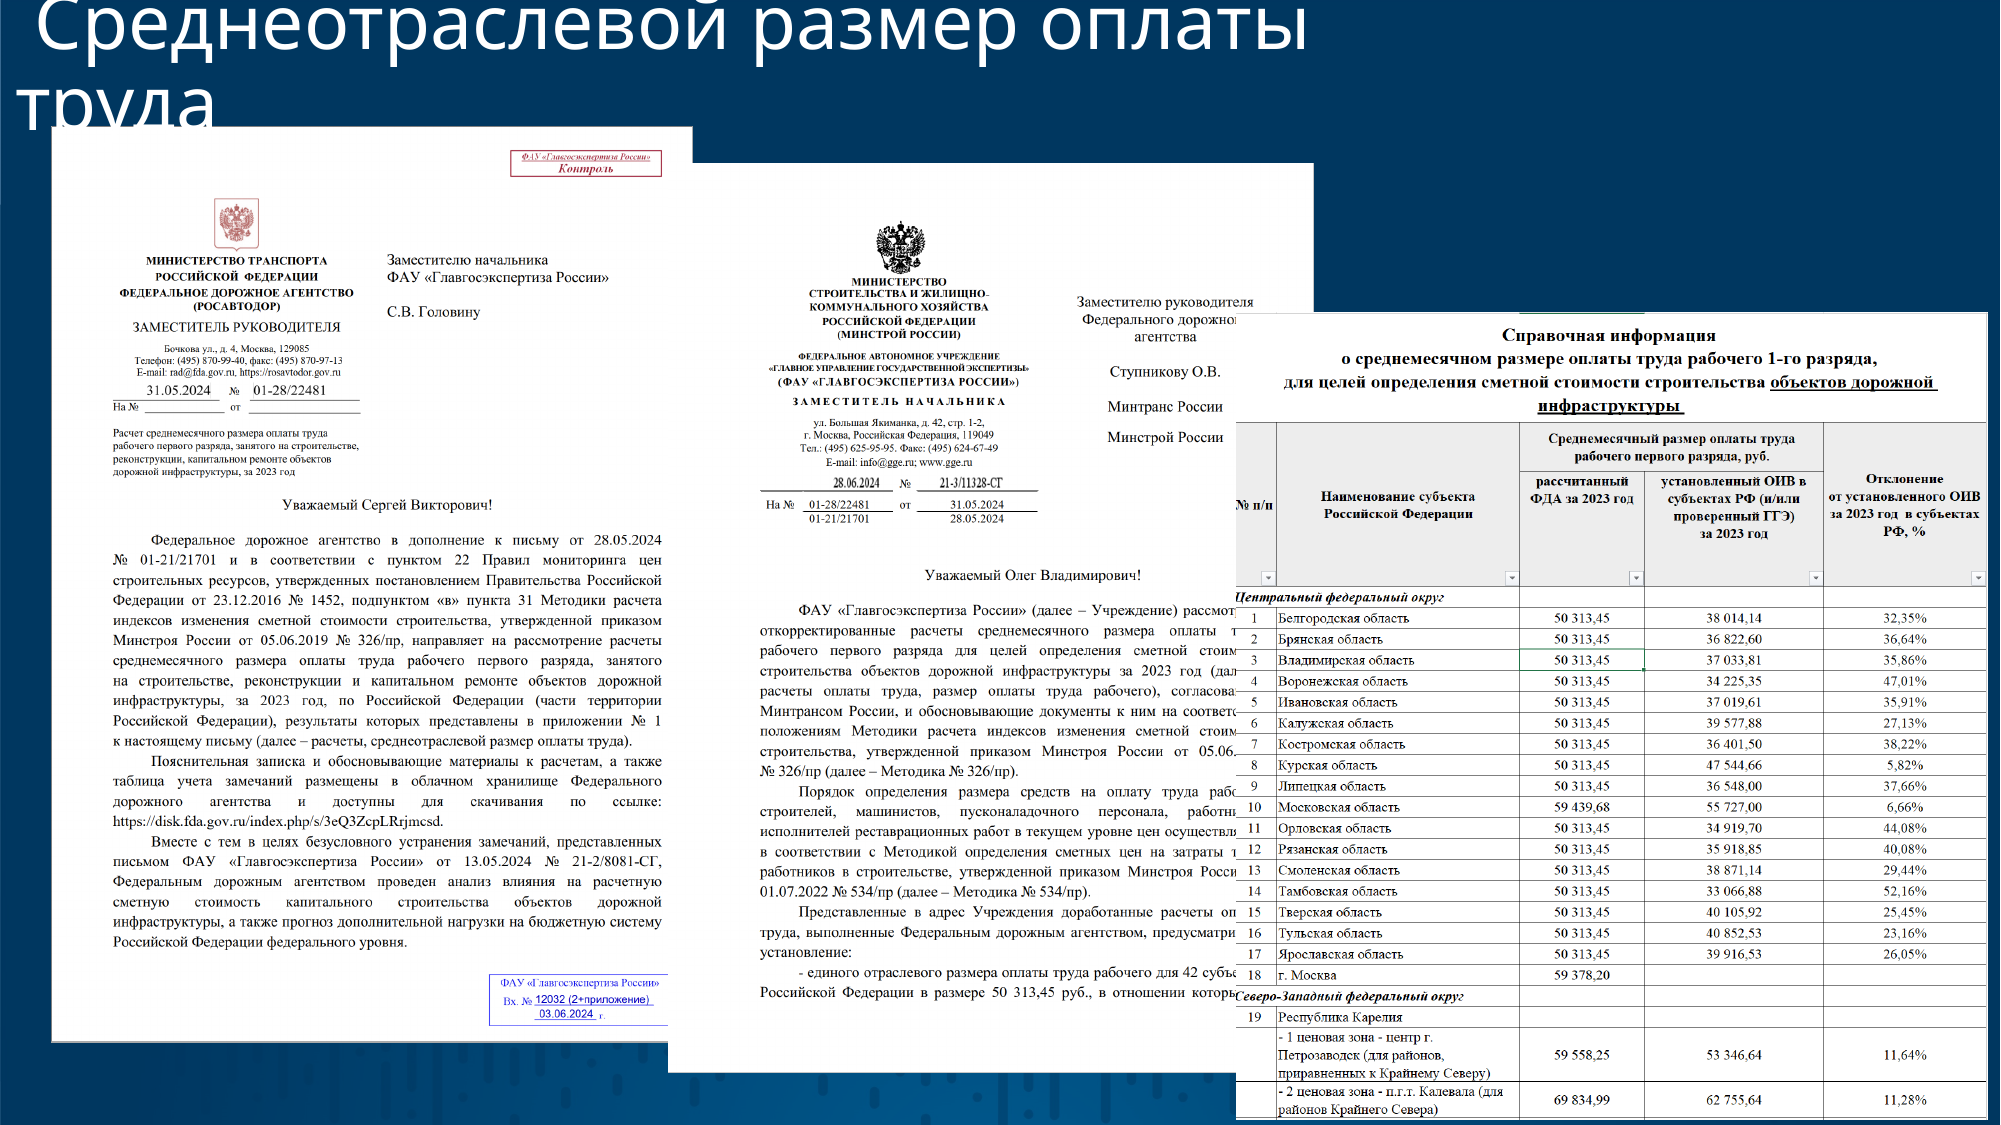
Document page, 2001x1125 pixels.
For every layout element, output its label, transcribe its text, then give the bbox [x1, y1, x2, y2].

picture [0, 0, 2000, 1125]
text_box Среднеотраслевой размер оплаты труда [0, 35, 1448, 97]
